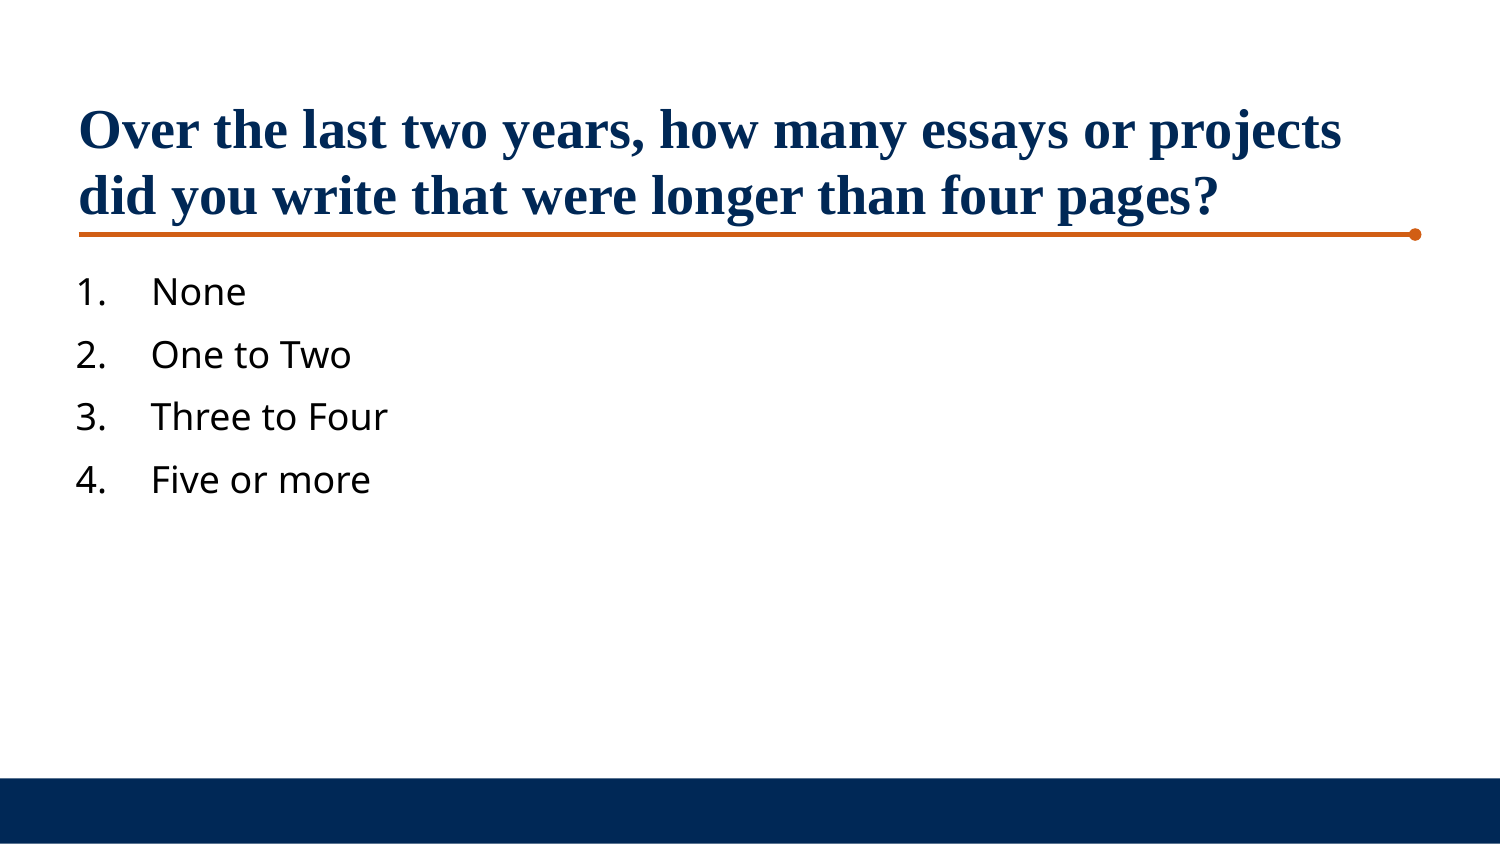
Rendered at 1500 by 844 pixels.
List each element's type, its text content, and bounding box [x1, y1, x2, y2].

list None One to Two Three to Four Five or more [75, 275, 1463, 735]
list Over the last two years, how many essays or projects did you write that were longer than four pages? [78, 94, 1416, 159]
